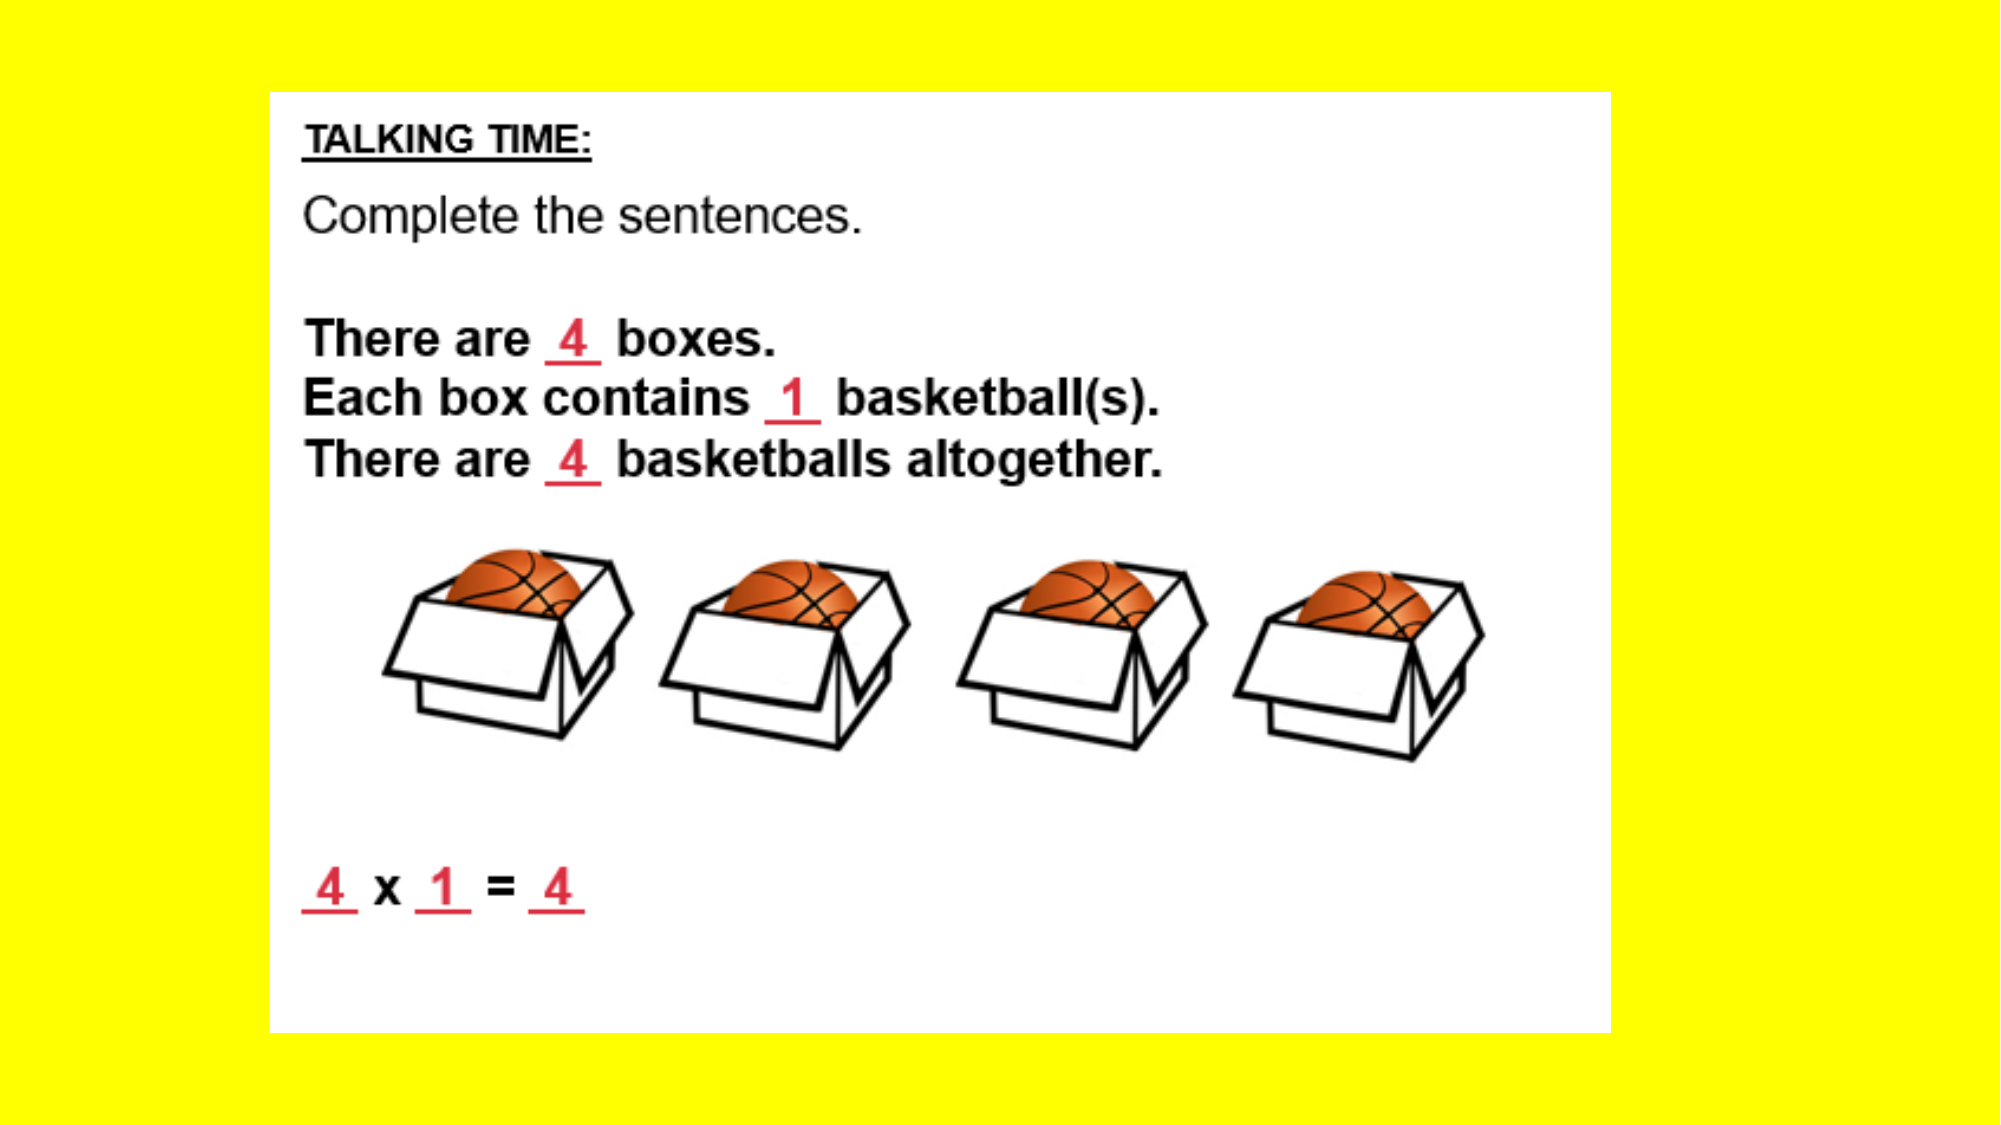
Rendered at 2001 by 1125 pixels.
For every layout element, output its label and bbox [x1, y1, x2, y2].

picture [269, 92, 1611, 1033]
